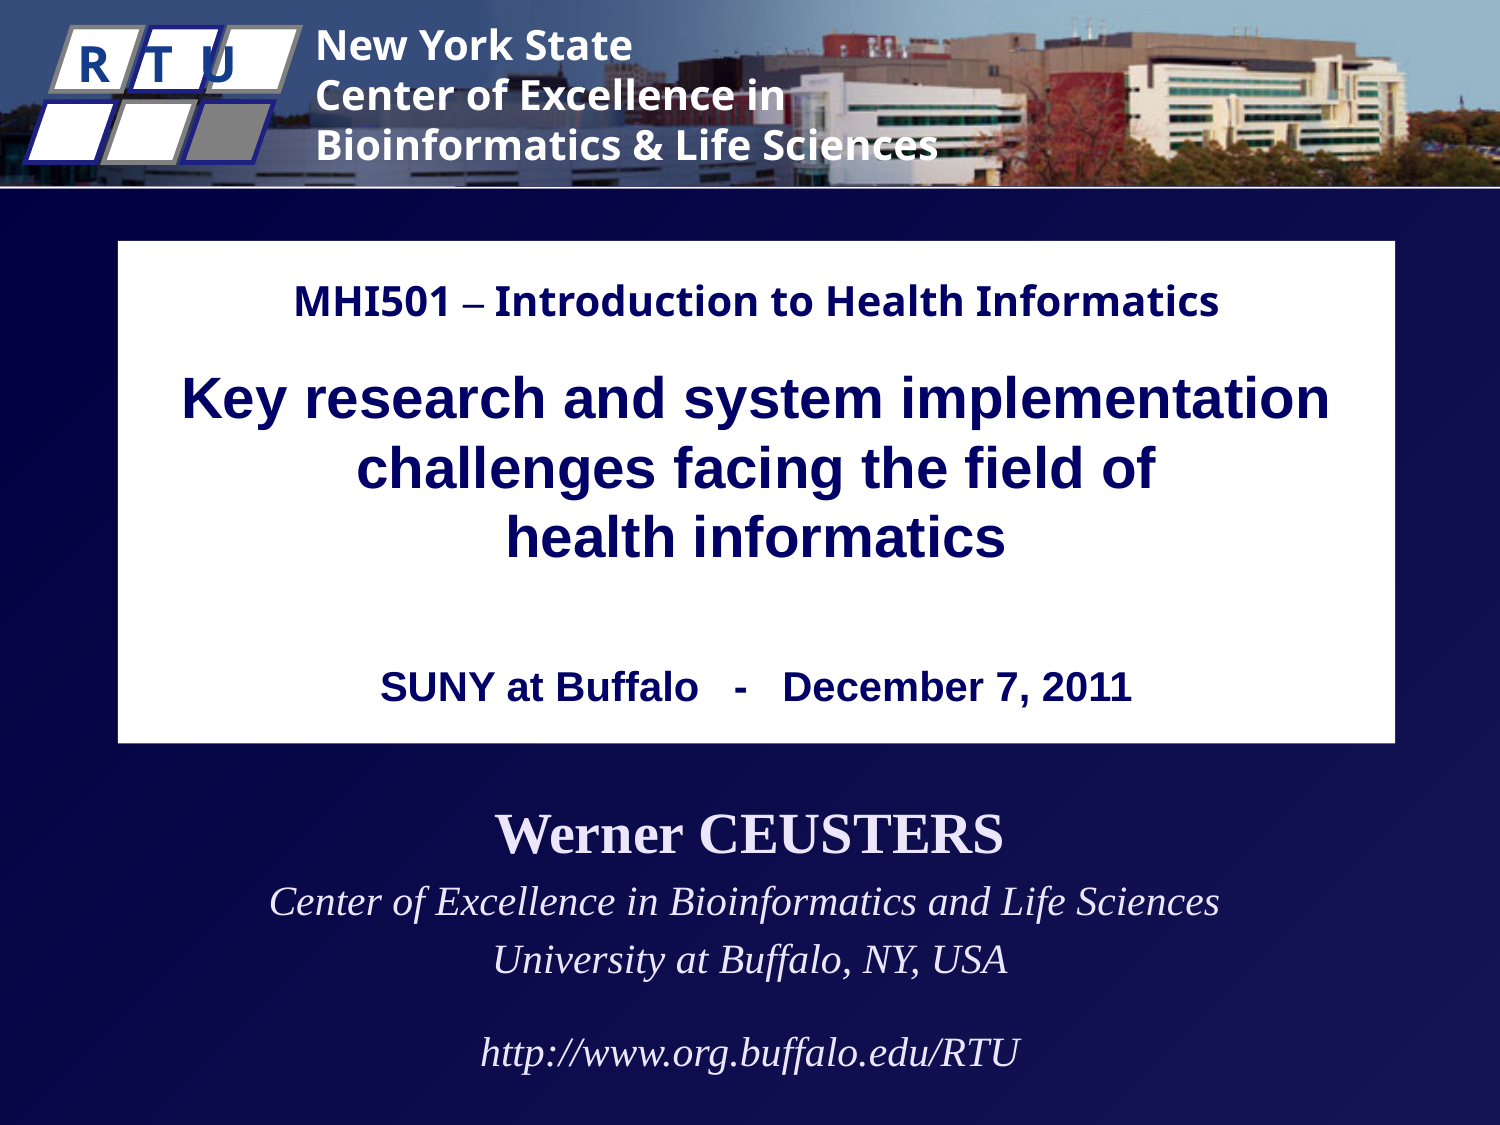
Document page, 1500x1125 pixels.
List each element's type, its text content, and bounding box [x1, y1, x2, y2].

title MHI501 – Introduction to Health Informatics Key research and system implementation challenges facing the field of health informatics SUNY at Buffalo - December 7, 2011 [117, 240, 1396, 744]
picture [0, 0, 1500, 186]
subtitle Werner CEUSTERS Center of Excellence in Bioinformatics and Life Sciences University at Buffalo, NY, USA http://www.org.buffalo.edu/RTU [0, 787, 1500, 1026]
